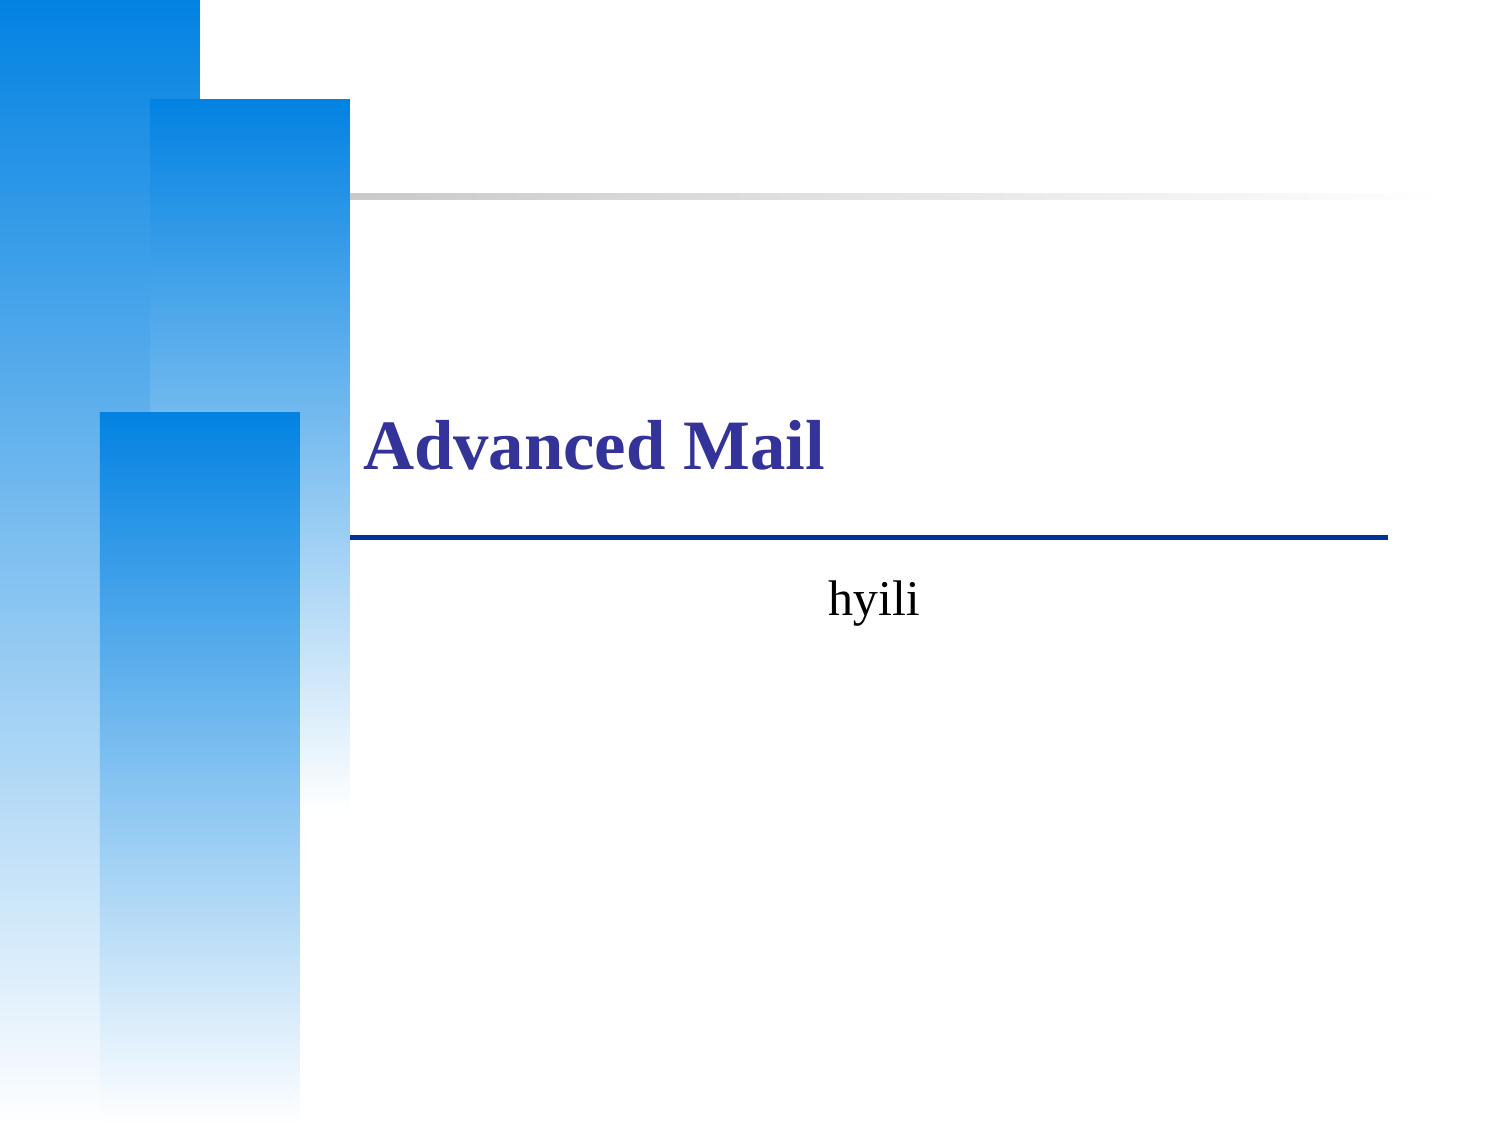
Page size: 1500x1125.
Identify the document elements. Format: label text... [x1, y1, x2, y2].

title Advanced Mail [348, 361, 1424, 521]
subtitle hyili [349, 557, 1400, 902]
